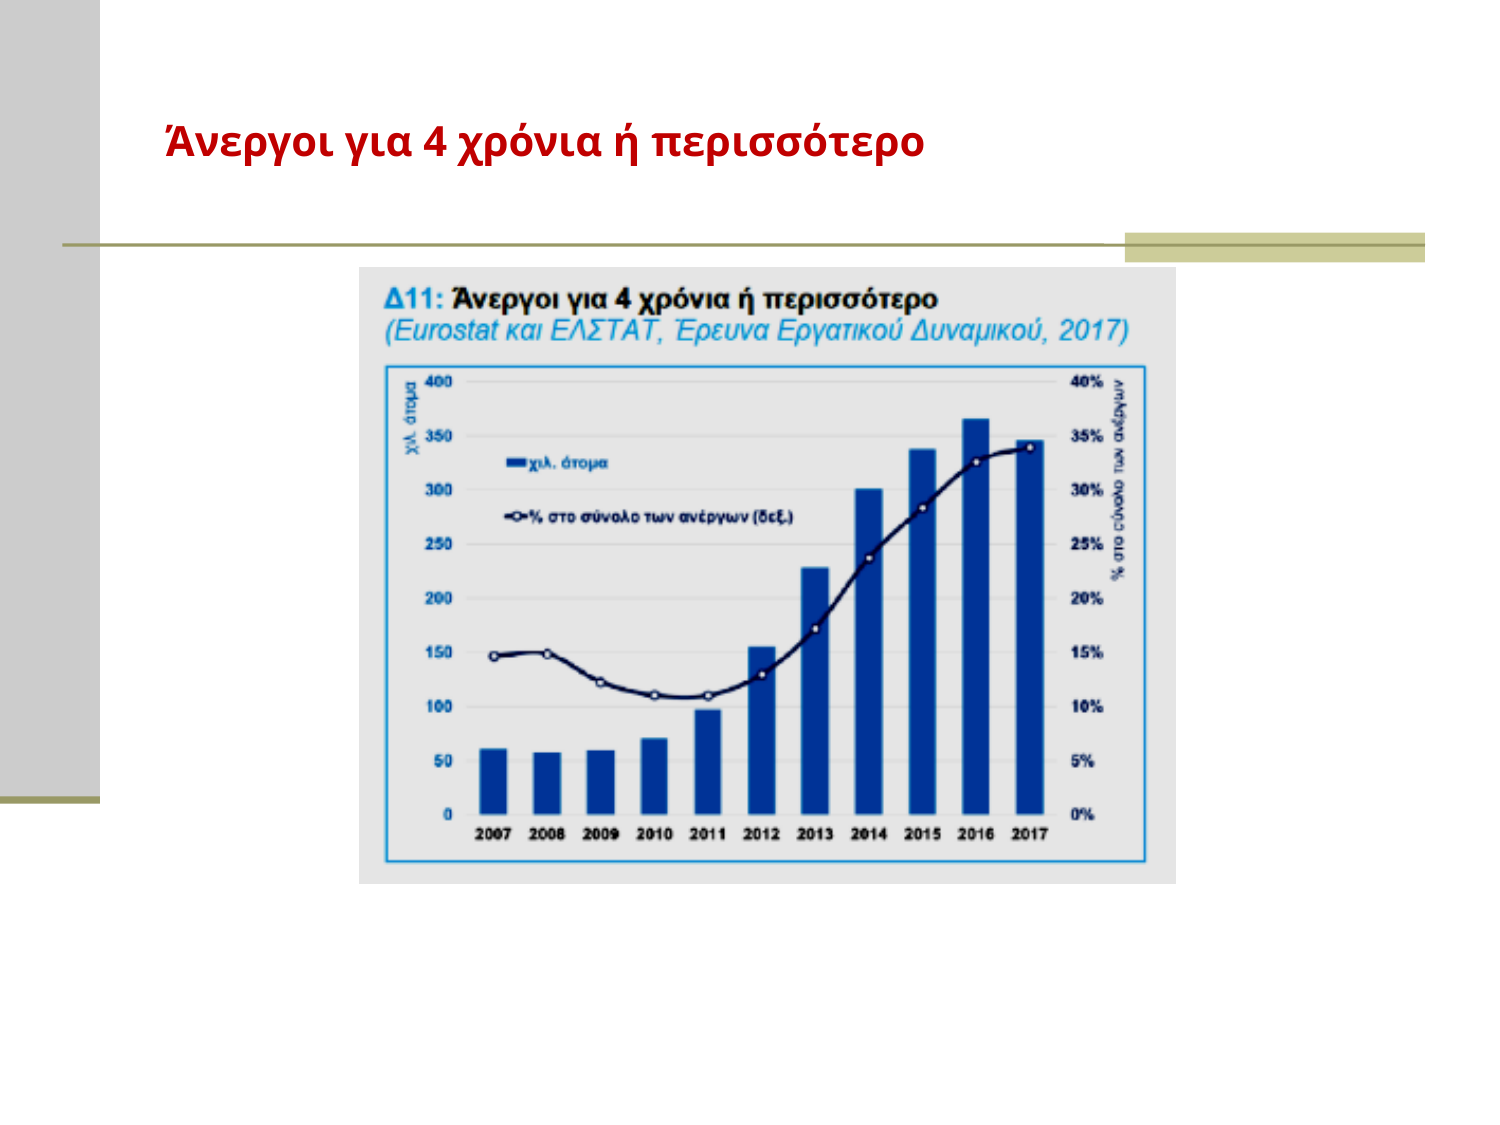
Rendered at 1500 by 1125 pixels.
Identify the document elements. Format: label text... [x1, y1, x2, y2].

title Άνεργοι για 4 χρόνια ή περισσότερο [150, 45, 1425, 234]
picture [358, 266, 1176, 885]
